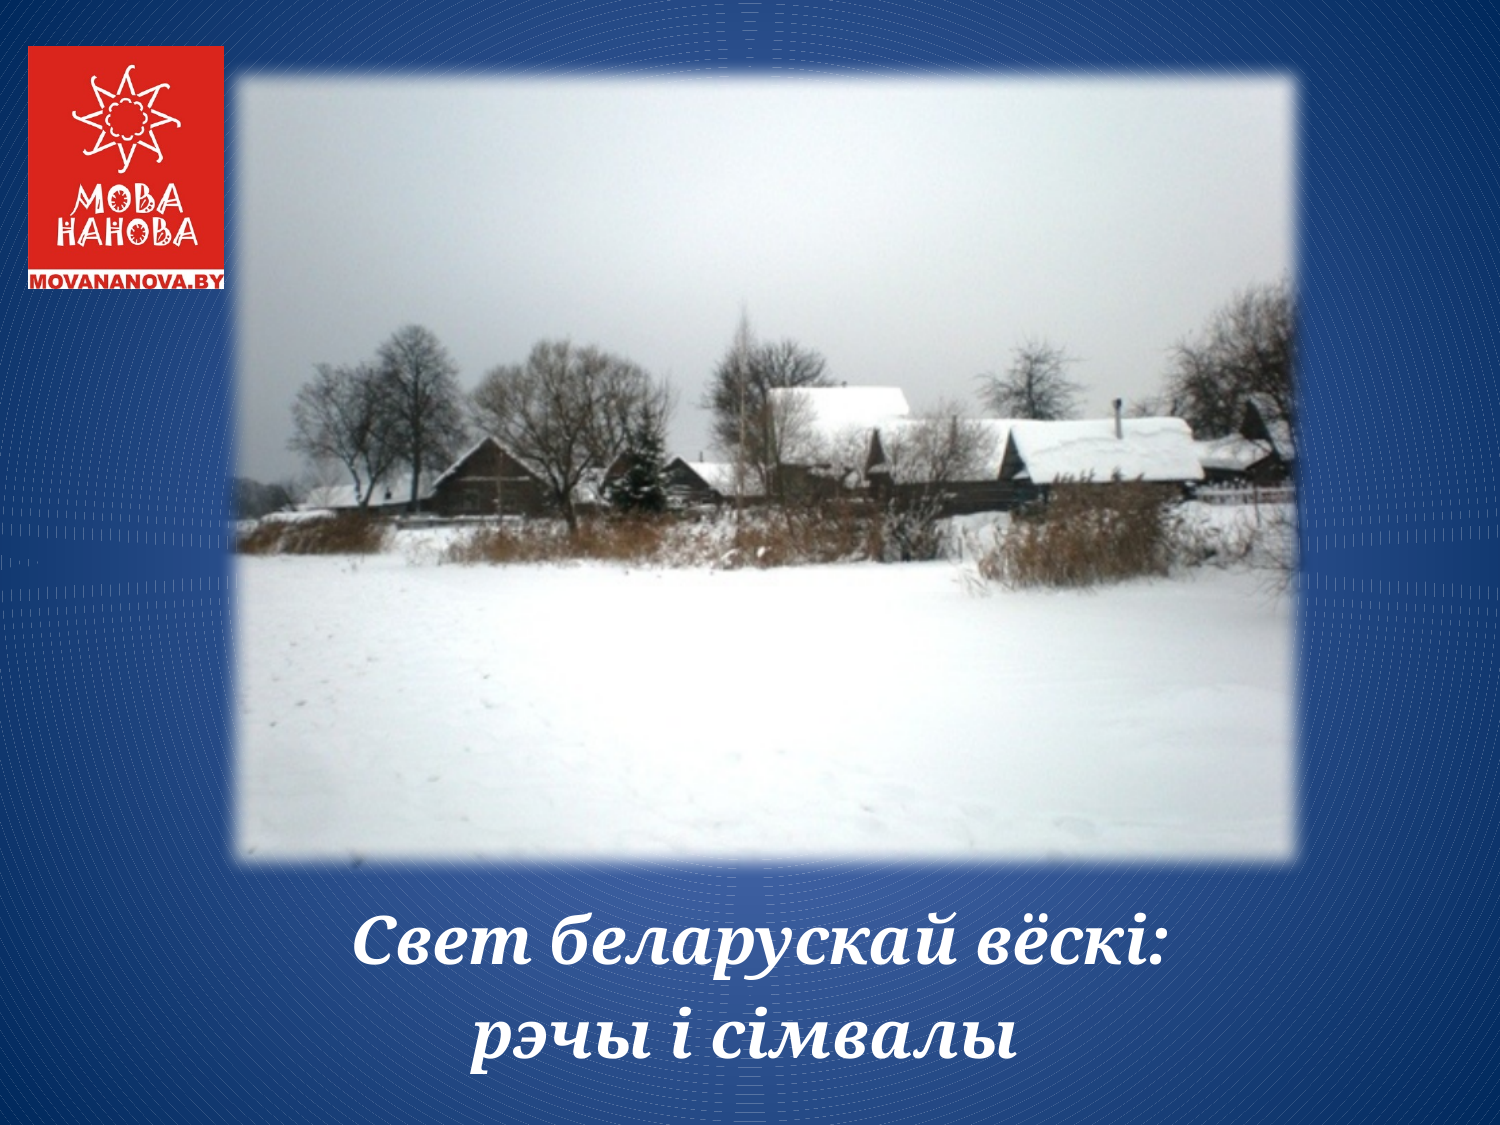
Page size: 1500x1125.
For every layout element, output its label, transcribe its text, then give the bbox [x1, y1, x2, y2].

subtitle Свет беларускай вёскі: рэчы і сімвалы [105, 890, 1418, 1125]
picture [28, 46, 1313, 880]
